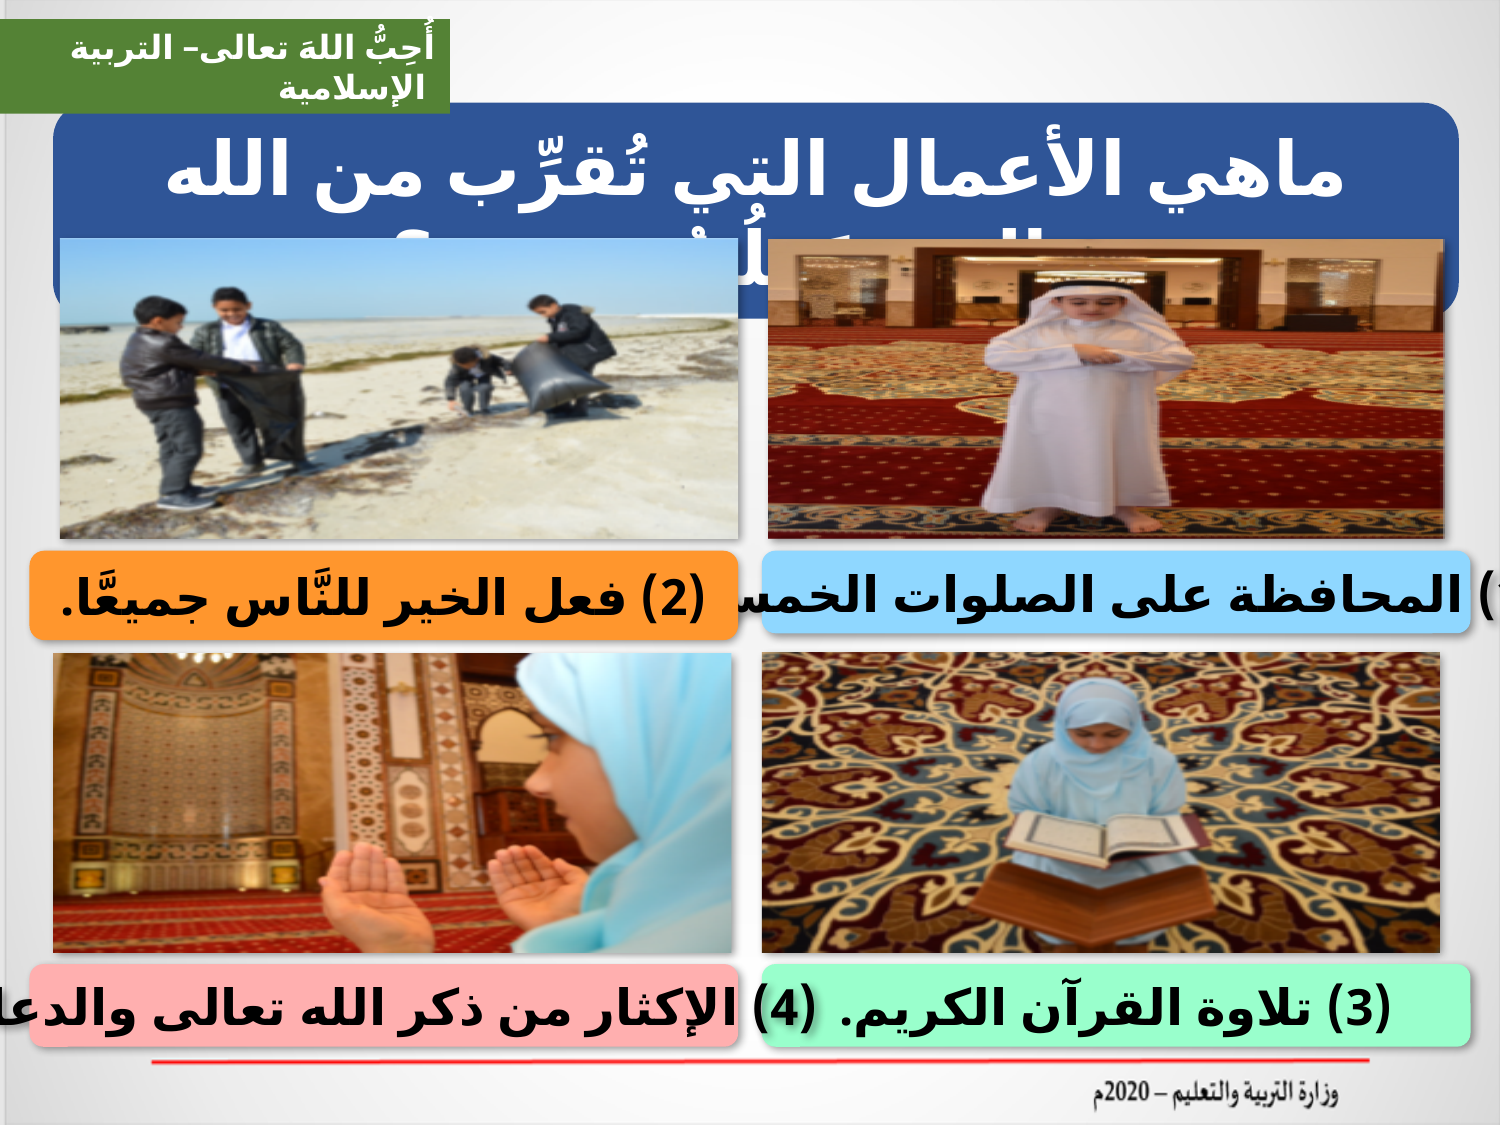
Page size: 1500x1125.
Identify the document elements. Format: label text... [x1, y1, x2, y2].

text_box (1) المحافظة على الصلوات الخمس. [761, 550, 1471, 634]
text_box ماهي الأعمال التي تُقرِّب من الله تعالى وتَجلُبُ محبته؟ [52, 102, 1460, 320]
text_box أُحِبُّ اللهَ تعالى– التربية الإسلامية [0, 19, 450, 114]
text_box (3) تلاوة القرآن الكريم. [761, 964, 1471, 1047]
text_box (2) فعل الخير للنَّاس جميعَّا. [29, 550, 739, 641]
picture [0, 0, 1500, 1125]
text_box (4) الإكثار من ذكر الله تعالى والدعاء. [29, 964, 739, 1047]
